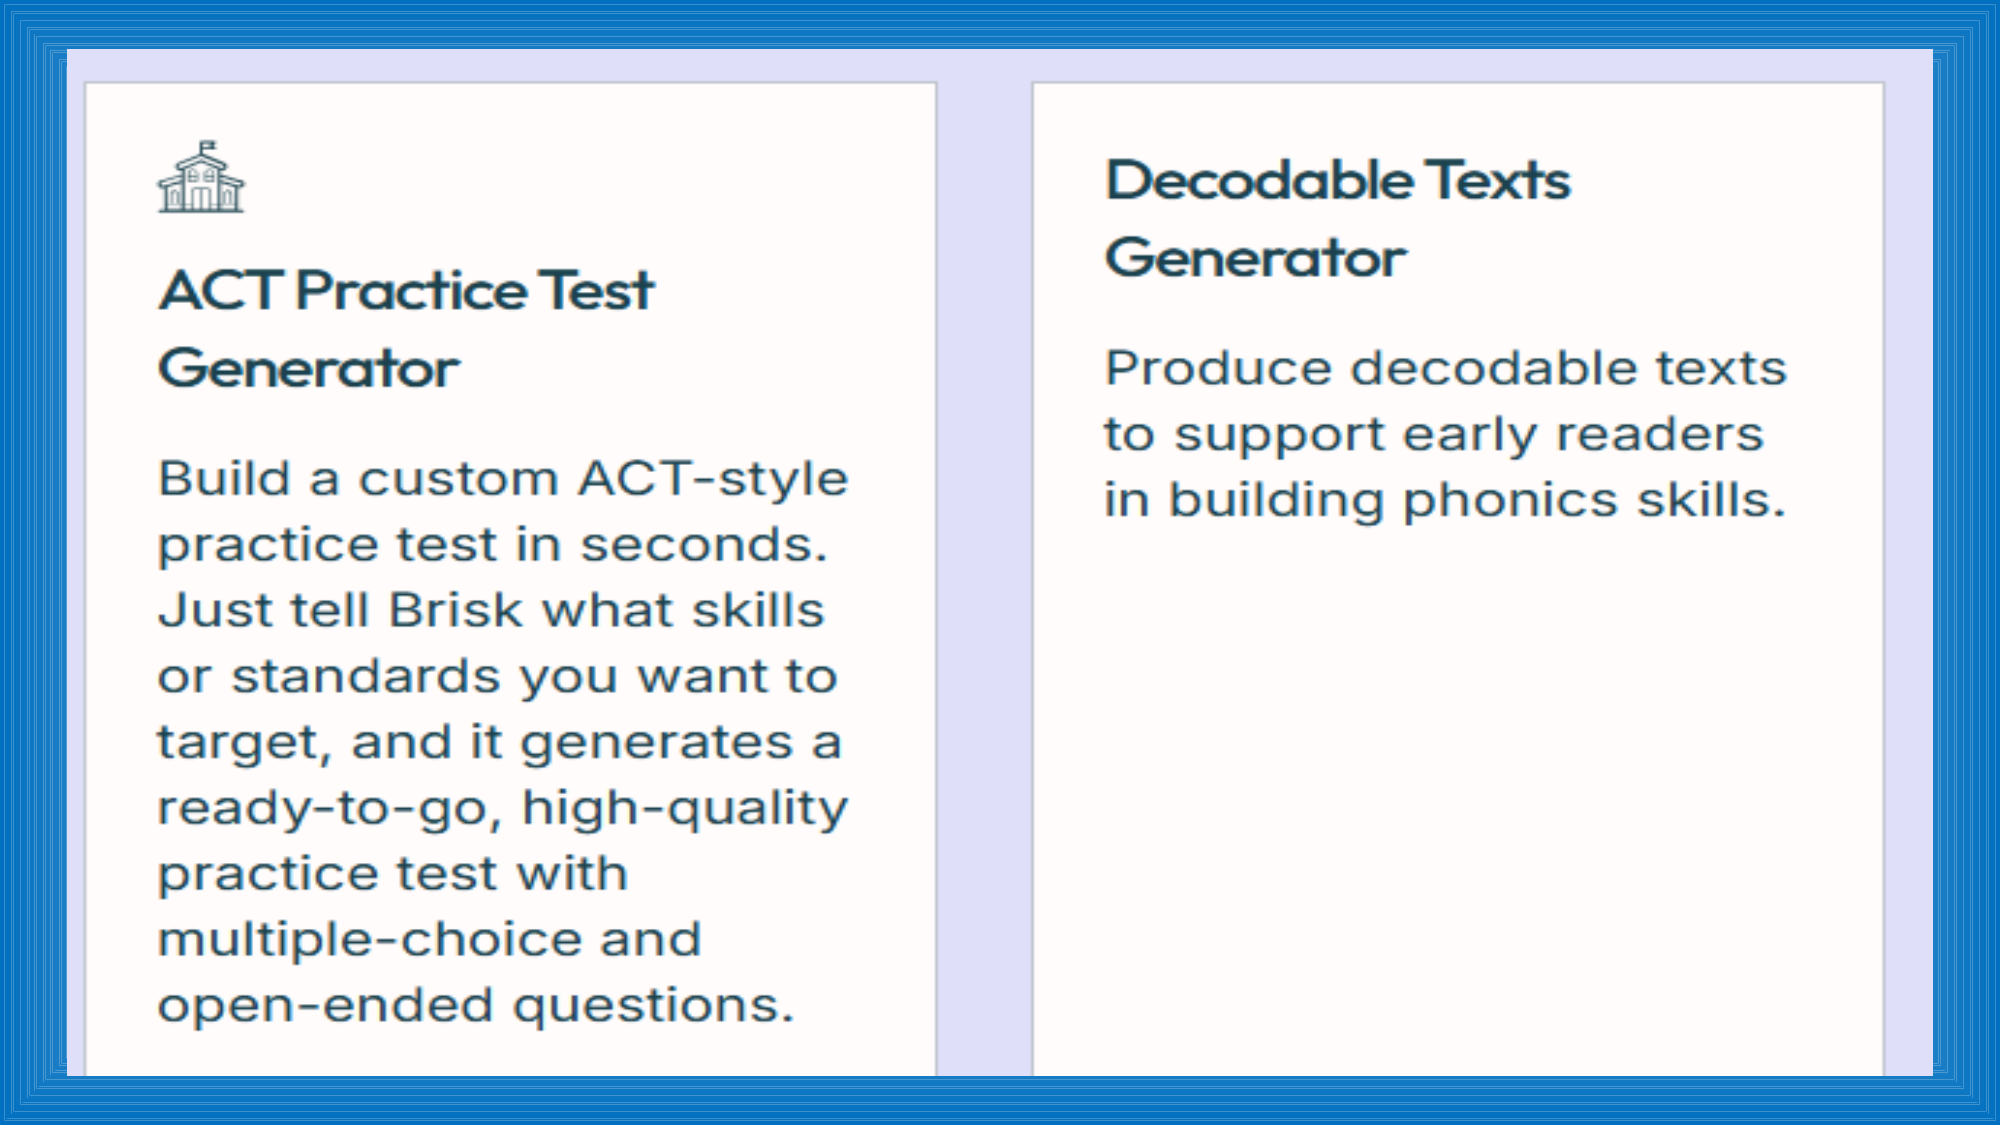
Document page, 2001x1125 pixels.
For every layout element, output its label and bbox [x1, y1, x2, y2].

picture [66, 49, 1933, 1076]
